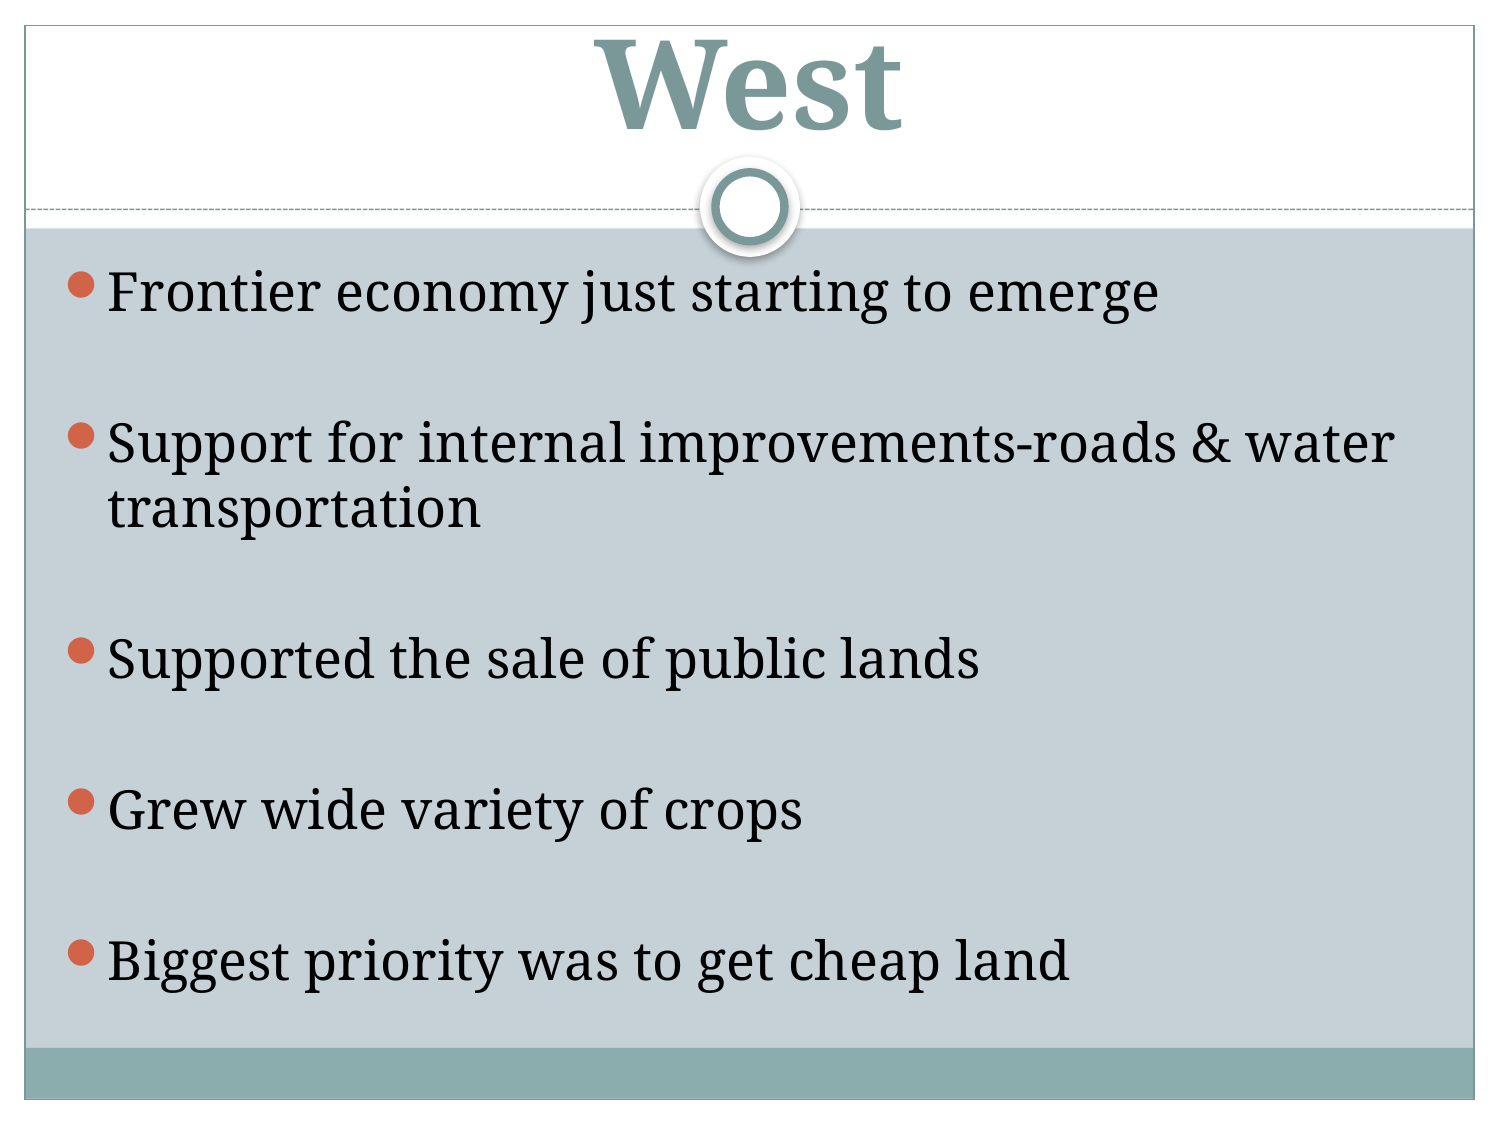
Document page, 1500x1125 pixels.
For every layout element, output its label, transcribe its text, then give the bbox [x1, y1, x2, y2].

list Frontier economy just starting to emerge Support for internal improvements-roads & water transportation Supported the sale of public lands Grew wide variety of crops Biggest priority was to get cheap land [49, 250, 1445, 1001]
title West [49, 37, 1450, 162]
